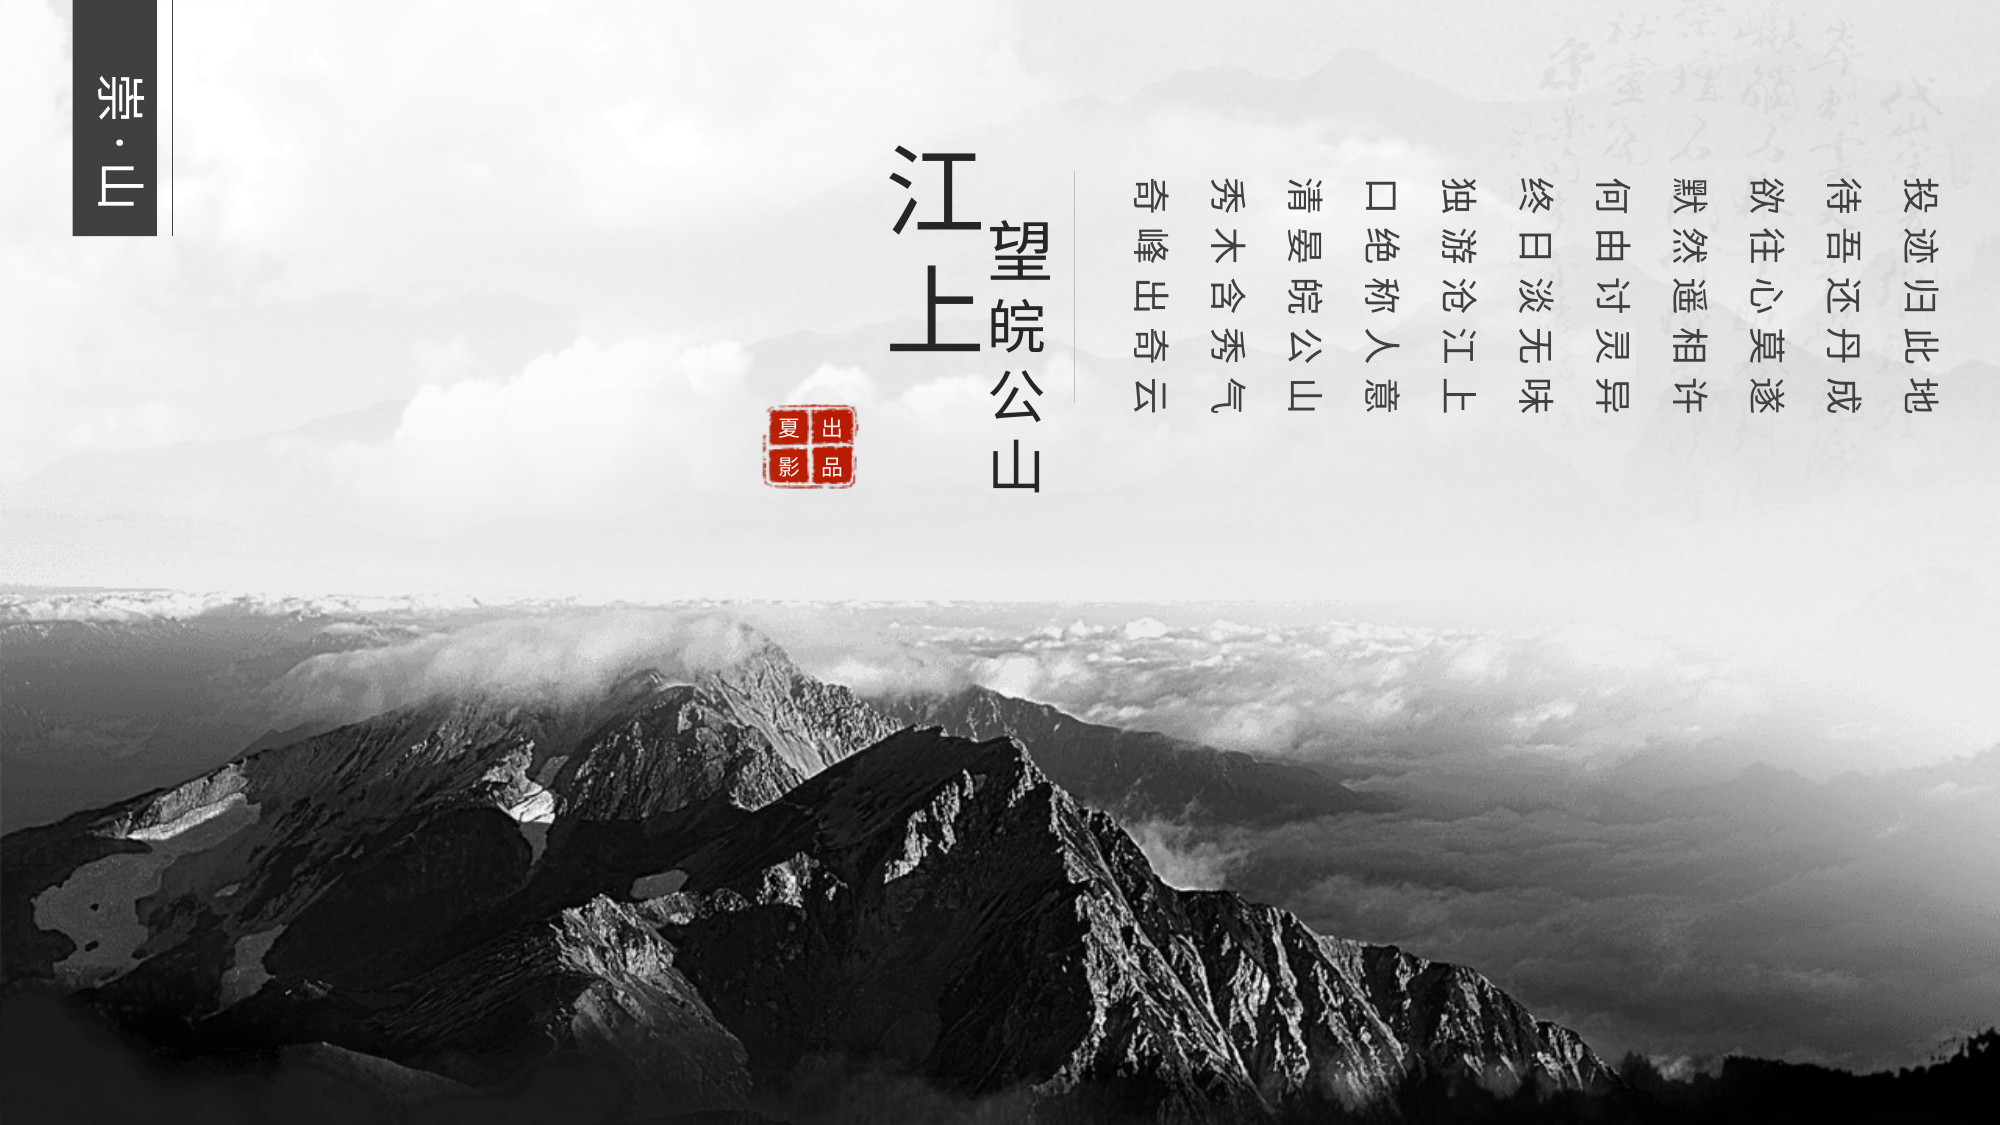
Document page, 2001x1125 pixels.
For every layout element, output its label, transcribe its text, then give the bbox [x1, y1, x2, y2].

text_box 欲往心莫遂 [1722, 163, 1799, 390]
text_box 待吾还丹成 [1799, 163, 1876, 390]
picture [0, 0, 2000, 1125]
text_box 投迹归此地 [1876, 163, 1953, 390]
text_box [760, 404, 860, 492]
text_box 默然遥相许 [1650, 163, 1722, 390]
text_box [68, 0, 173, 250]
